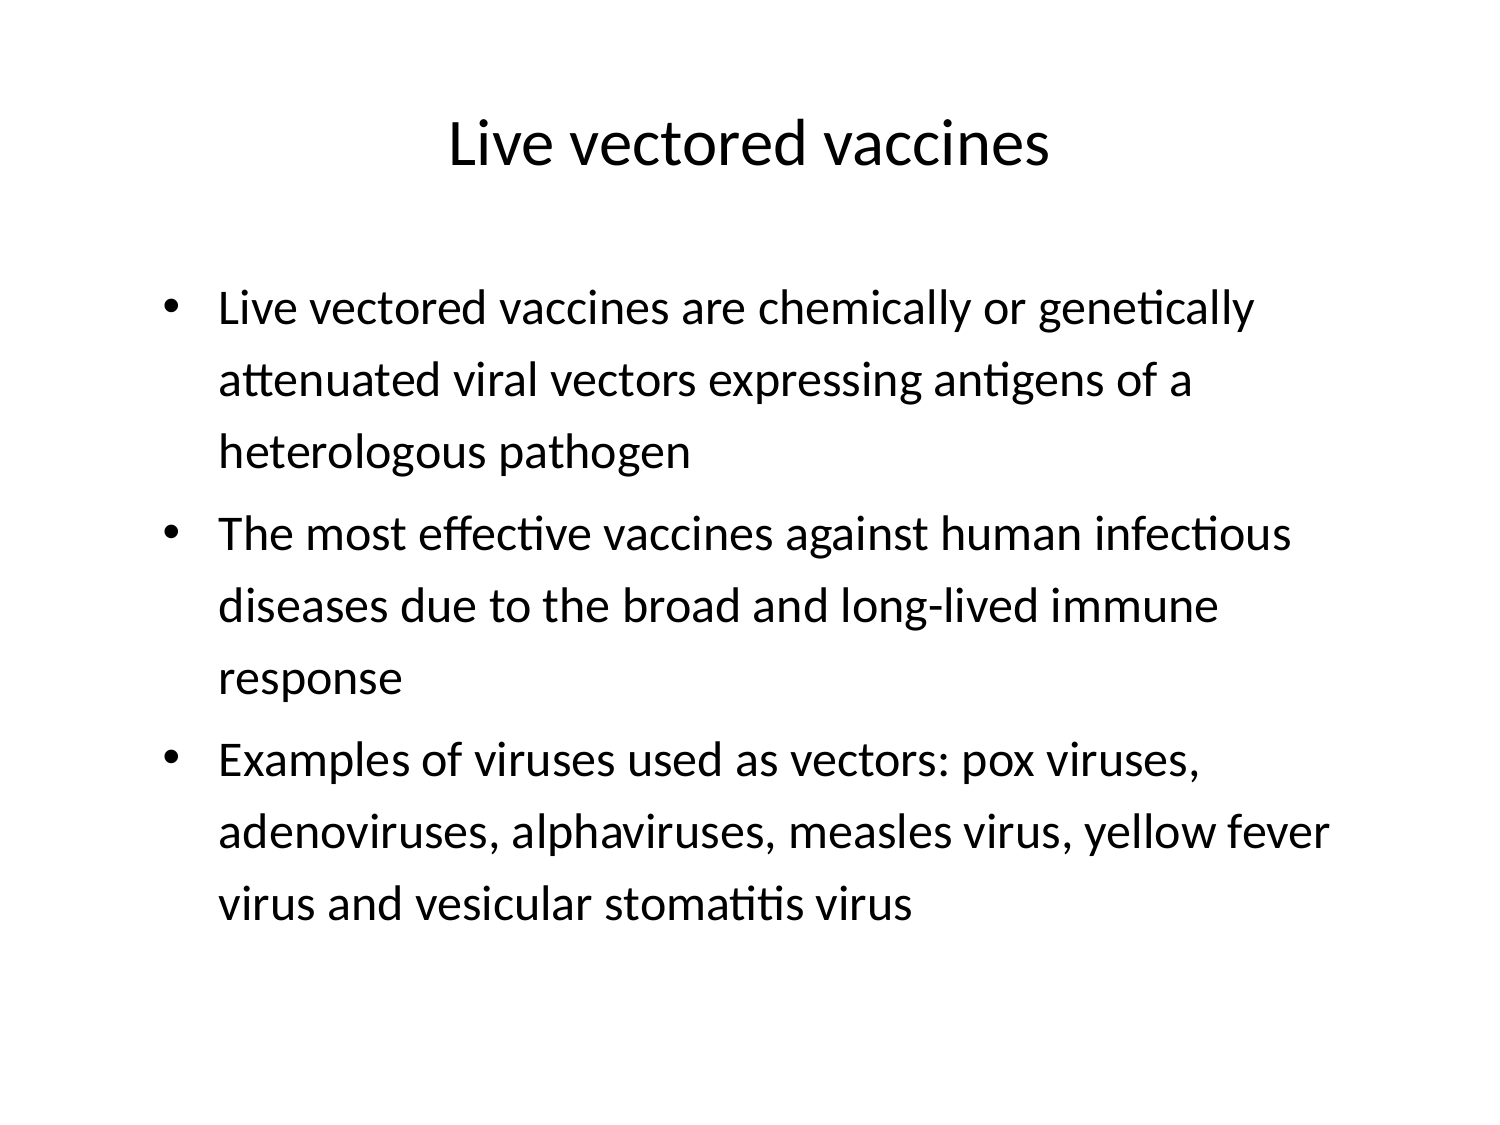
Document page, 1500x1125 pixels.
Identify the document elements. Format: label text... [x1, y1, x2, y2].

title Live vectored vaccines [75, 45, 1425, 233]
list Live vectored vaccines are chemically or genetically attenuated viral vectors expressing antigens of a heterologous pathogen The most effective vaccines against human infectious diseases due to the broad and long-lived immune response Examples of viruses used as vectors: pox viruses, adenoviruses, alphaviruses, measles virus, yellow fever virus and vesicular stomatitis virus [147, 255, 1366, 998]
